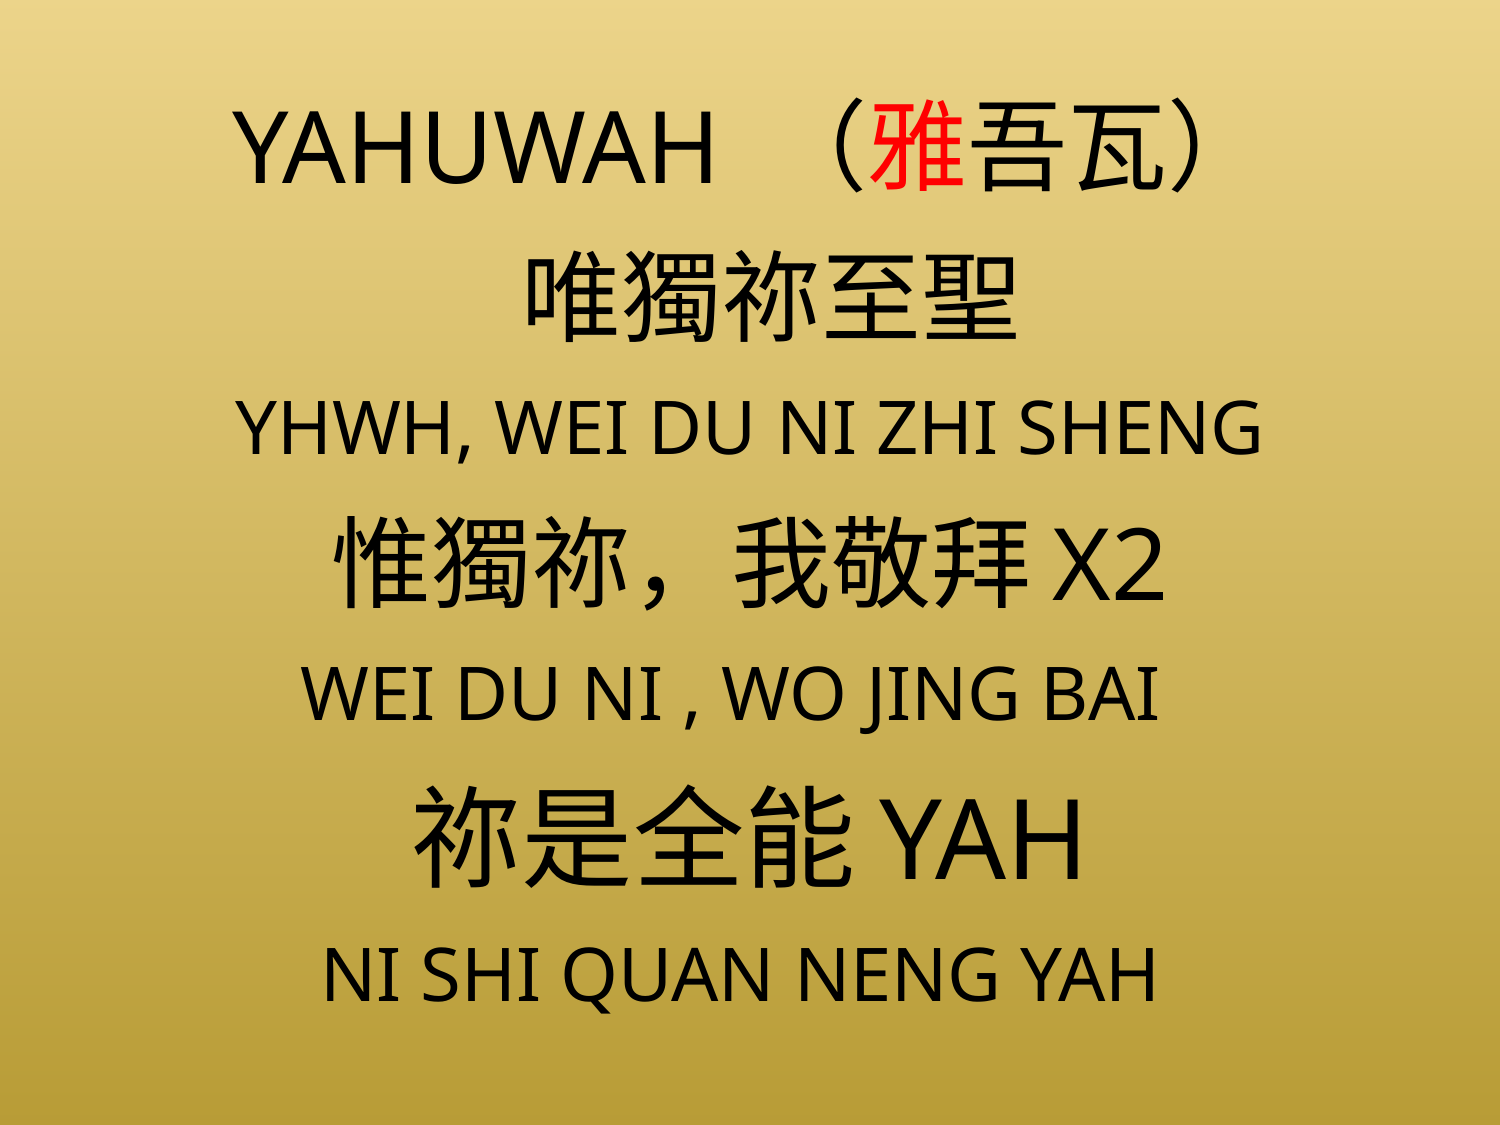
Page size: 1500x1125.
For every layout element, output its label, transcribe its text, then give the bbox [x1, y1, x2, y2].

list YaHuWaH （雅吾瓦） 唯獨祢至聖 YHWH, wei du ni zhi sheng 惟獨祢，我敬拜X2 Wei du ni , Wo jing bai 祢是全能YAH Ni shi quan neng YAH [75, 75, 1425, 1025]
